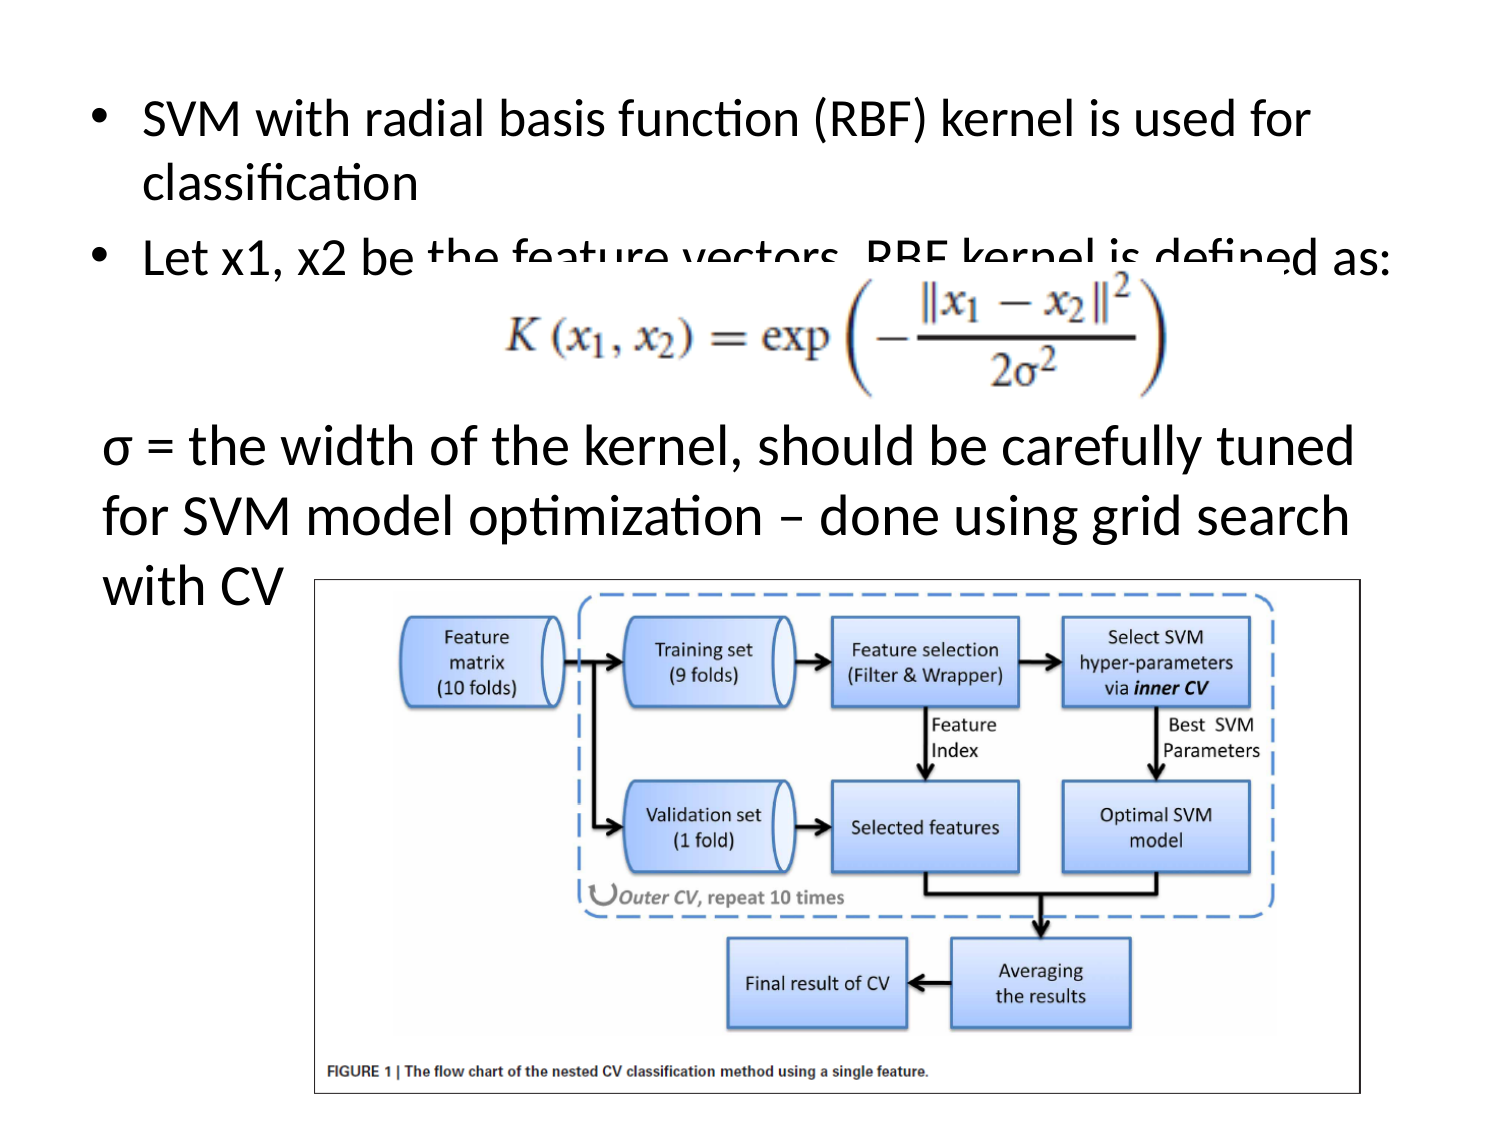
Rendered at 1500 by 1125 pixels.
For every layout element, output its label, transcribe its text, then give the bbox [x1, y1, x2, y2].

list SVM with radial basis function (RBF) kernel is used for classification Let x1, x2 be the feature vectors, RBF kernel is defined as: [75, 75, 1425, 588]
picture [312, 575, 1363, 1101]
picture [425, 262, 1285, 426]
text_box σ = the width of the kernel, should be carefully tuned for SVM model optimization – done using grid search with CV [87, 399, 1400, 670]
